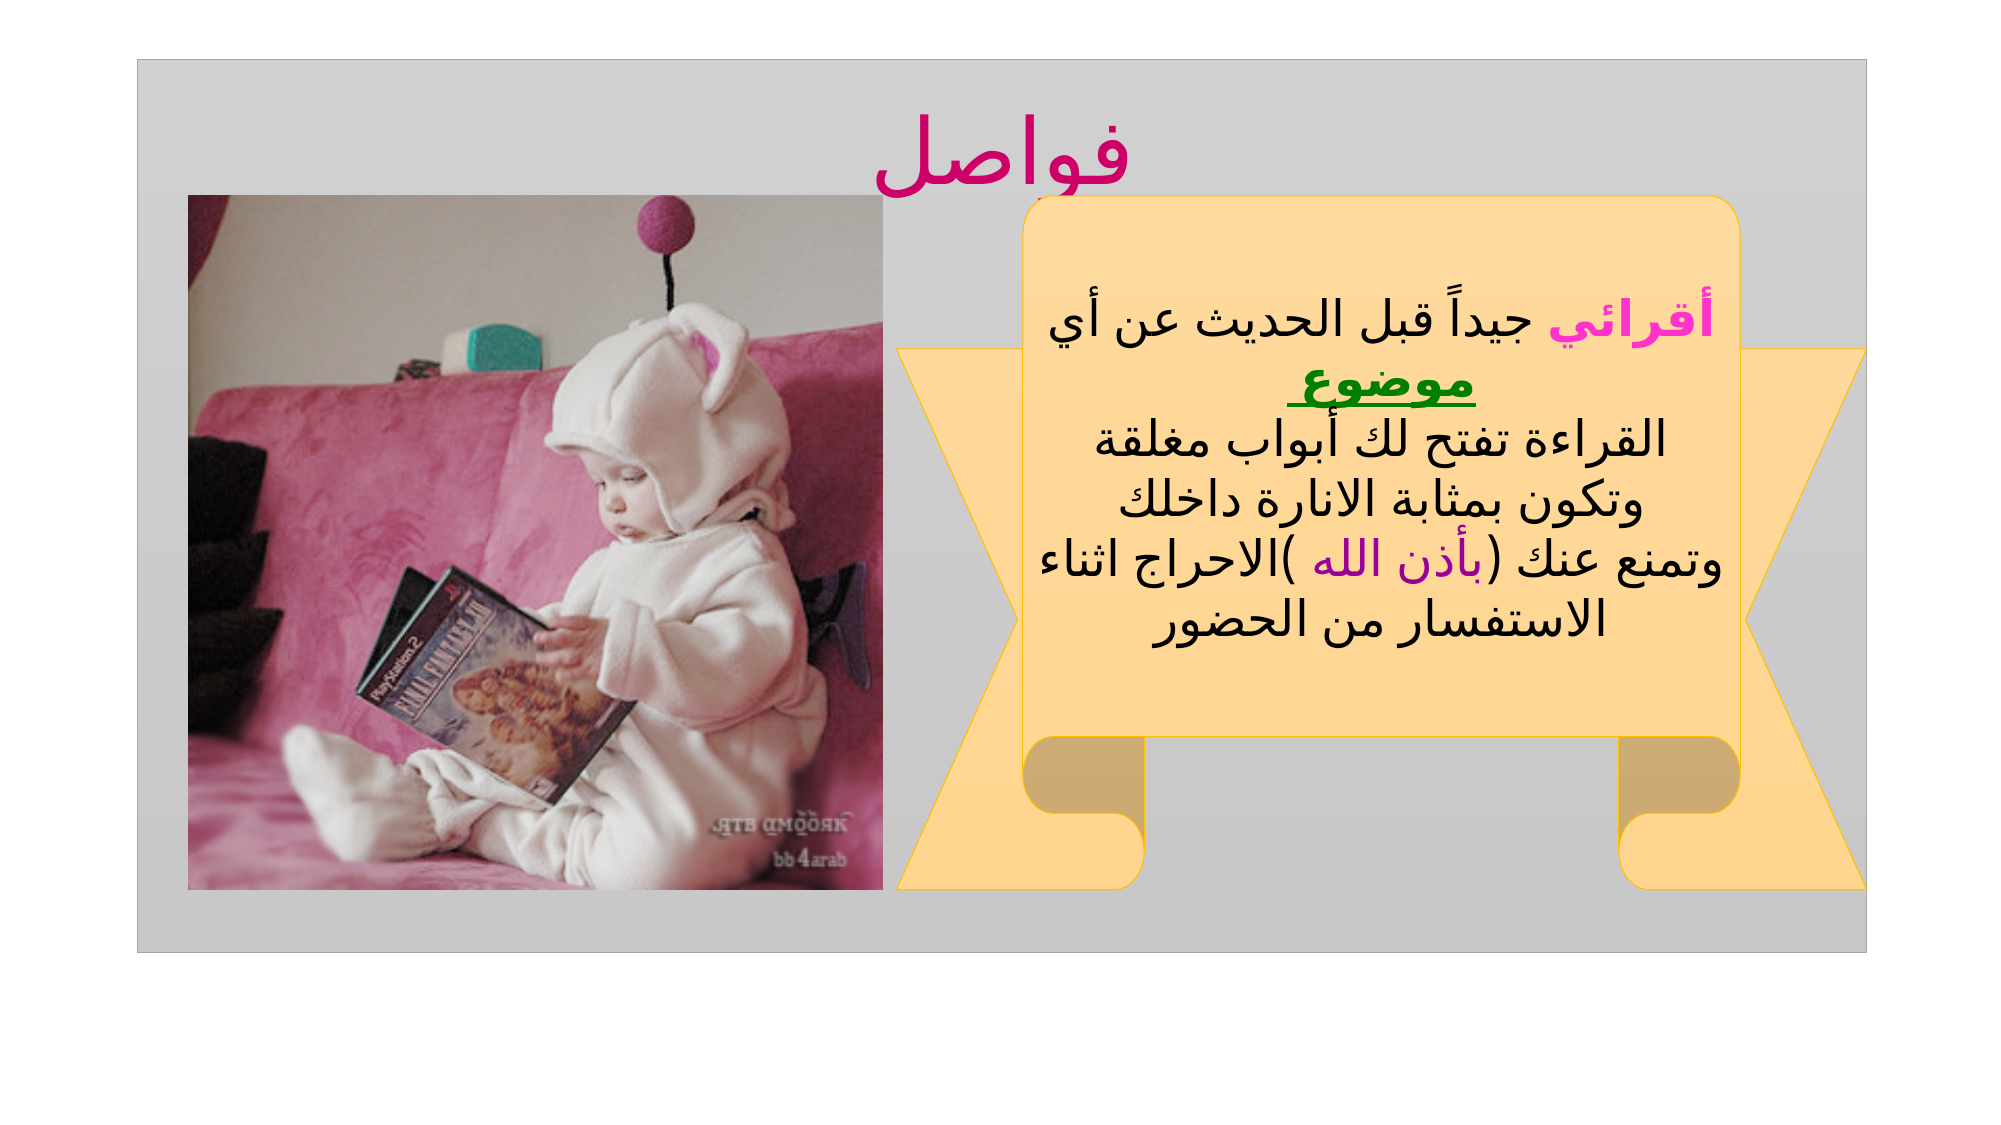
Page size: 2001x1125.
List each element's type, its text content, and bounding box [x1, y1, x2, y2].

picture [188, 195, 883, 890]
title فواصل [137, 59, 1867, 953]
text_box أقرائي جيداً قبل الحديث عن أي موضوع القراءة تفتح لك أبواب مغلقة وتكون بمثابة الانارة داخلك وتمنع عنك (بأذن الله )الاحراج اثناء الاستفسار من الحضور [895, 195, 1868, 891]
